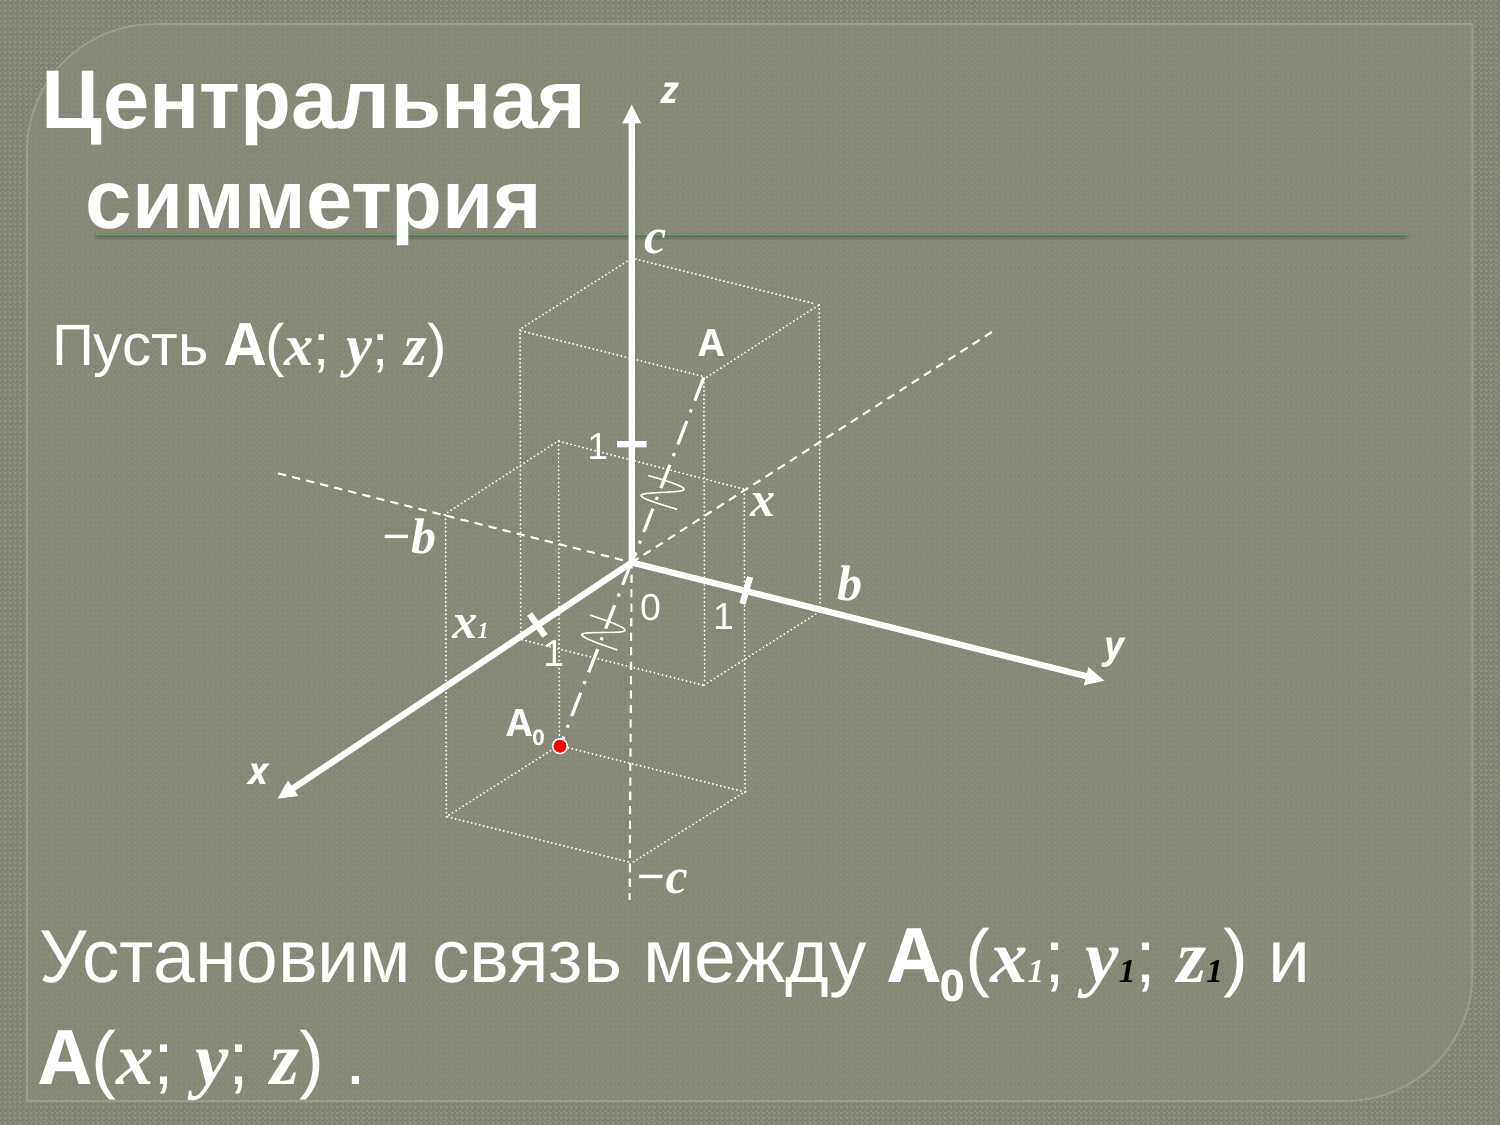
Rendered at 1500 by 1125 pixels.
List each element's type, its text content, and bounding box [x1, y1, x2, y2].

text_box Центральная симметрия [24, 37, 604, 253]
text_box A [683, 311, 736, 372]
text_box Пусть A(x; y; z) [37, 299, 475, 385]
text_box х [735, 459, 824, 534]
text_box A0 [491, 691, 566, 757]
text_box 1 [528, 621, 595, 682]
text_box −b [366, 496, 455, 571]
text_box [640, 475, 685, 510]
text_box 1 [572, 414, 640, 475]
text_box x1 [437, 580, 523, 656]
text_box c [629, 196, 689, 272]
text_box −c [620, 836, 717, 899]
text_box Установим связь между A0(x1; y1; z1) и A(x; y; z) . [24, 899, 1475, 1108]
text_box x [233, 739, 300, 800]
text_box b [822, 542, 882, 618]
text_box [581, 615, 626, 650]
text_box y [1089, 613, 1156, 674]
text_box [853, 618, 1105, 684]
text_box z [646, 58, 713, 119]
text_box [625, 104, 638, 196]
text_box 0 [625, 575, 678, 636]
text_box 1 [698, 584, 765, 645]
